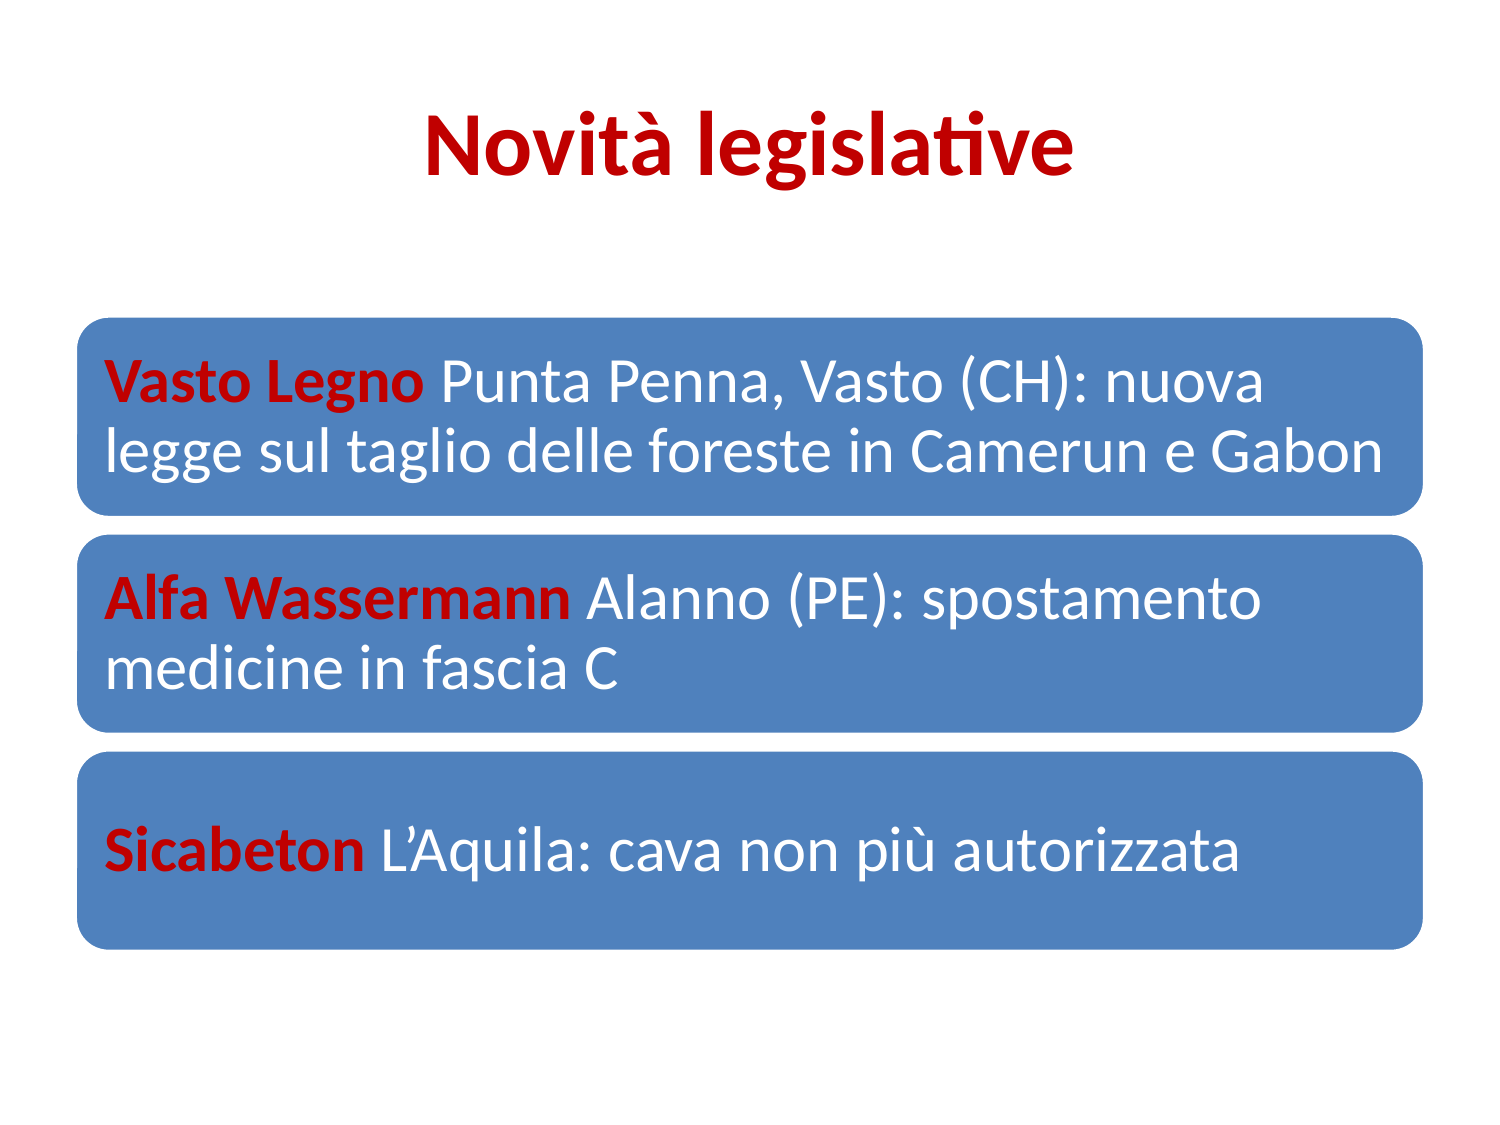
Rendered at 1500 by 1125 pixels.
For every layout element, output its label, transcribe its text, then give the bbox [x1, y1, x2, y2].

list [74, 262, 1426, 1006]
title Novità legislative [75, 45, 1425, 233]
